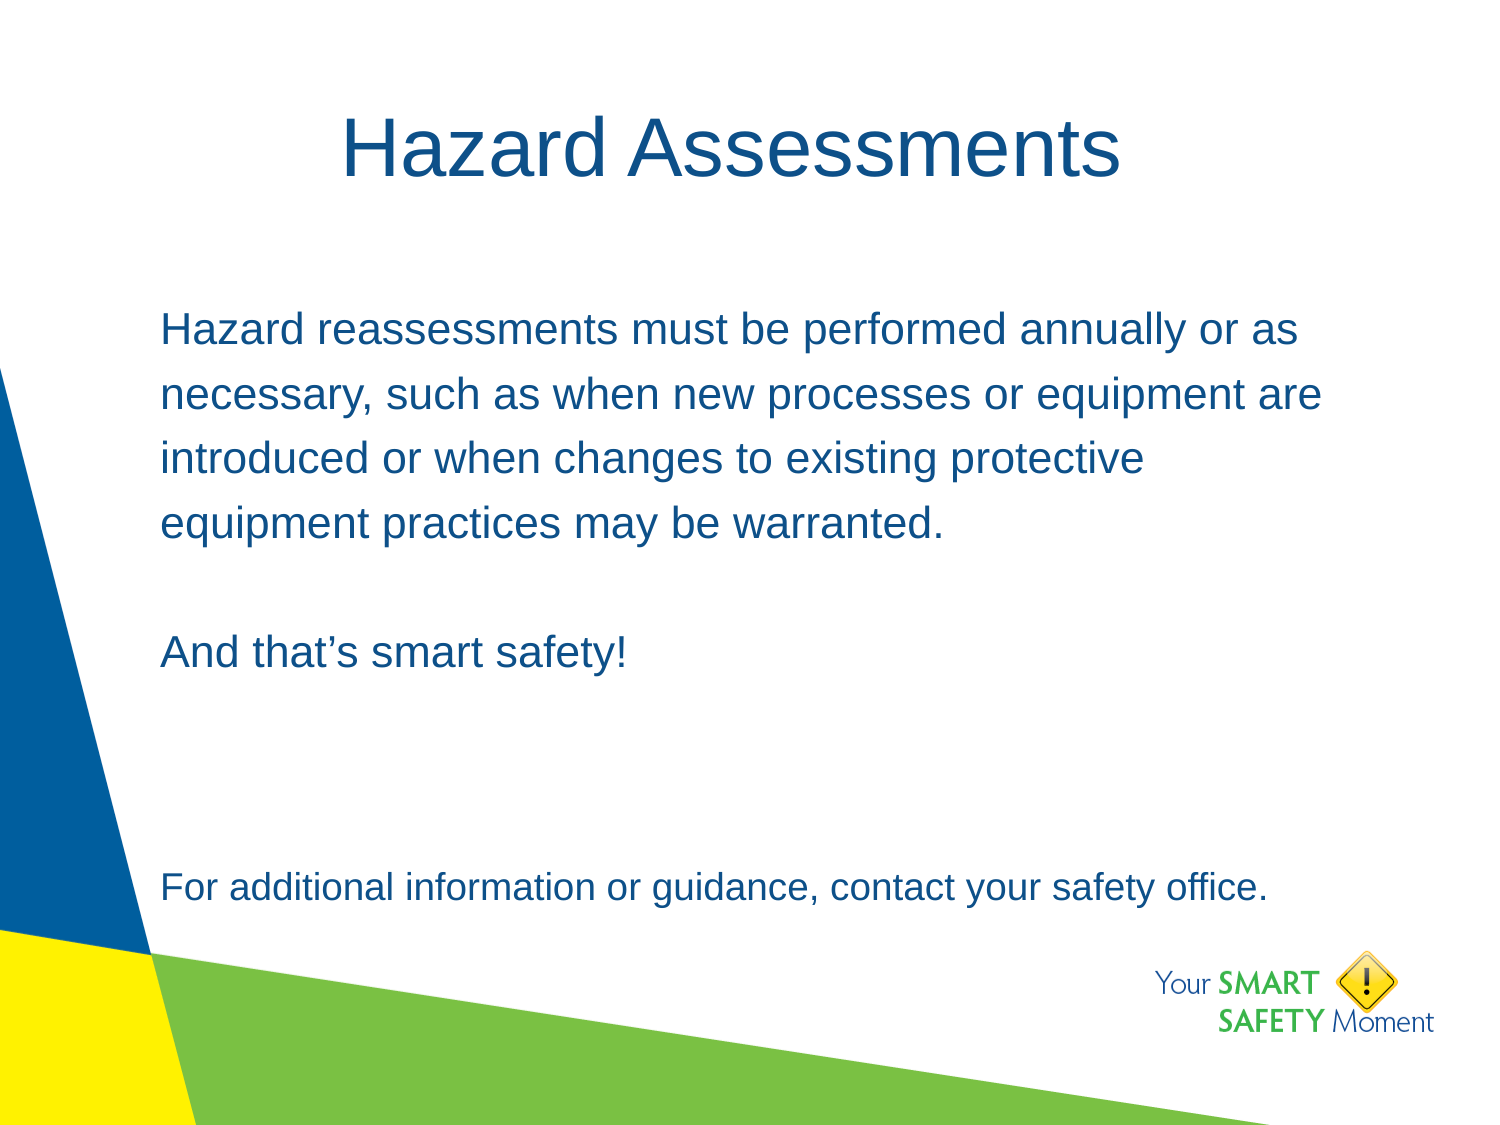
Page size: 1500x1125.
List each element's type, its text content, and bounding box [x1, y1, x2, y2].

picture [0, 0, 1500, 1125]
title Hazard Assessments [18, 85, 1445, 201]
list Hazard reassessments must be performed annually or as necessary, such as when new processes or equipment are introduced or when changes to existing protective equipment practices may be warranted. And that’s smart safety! For additional information or guidance, contact your safety office. [145, 173, 1363, 923]
